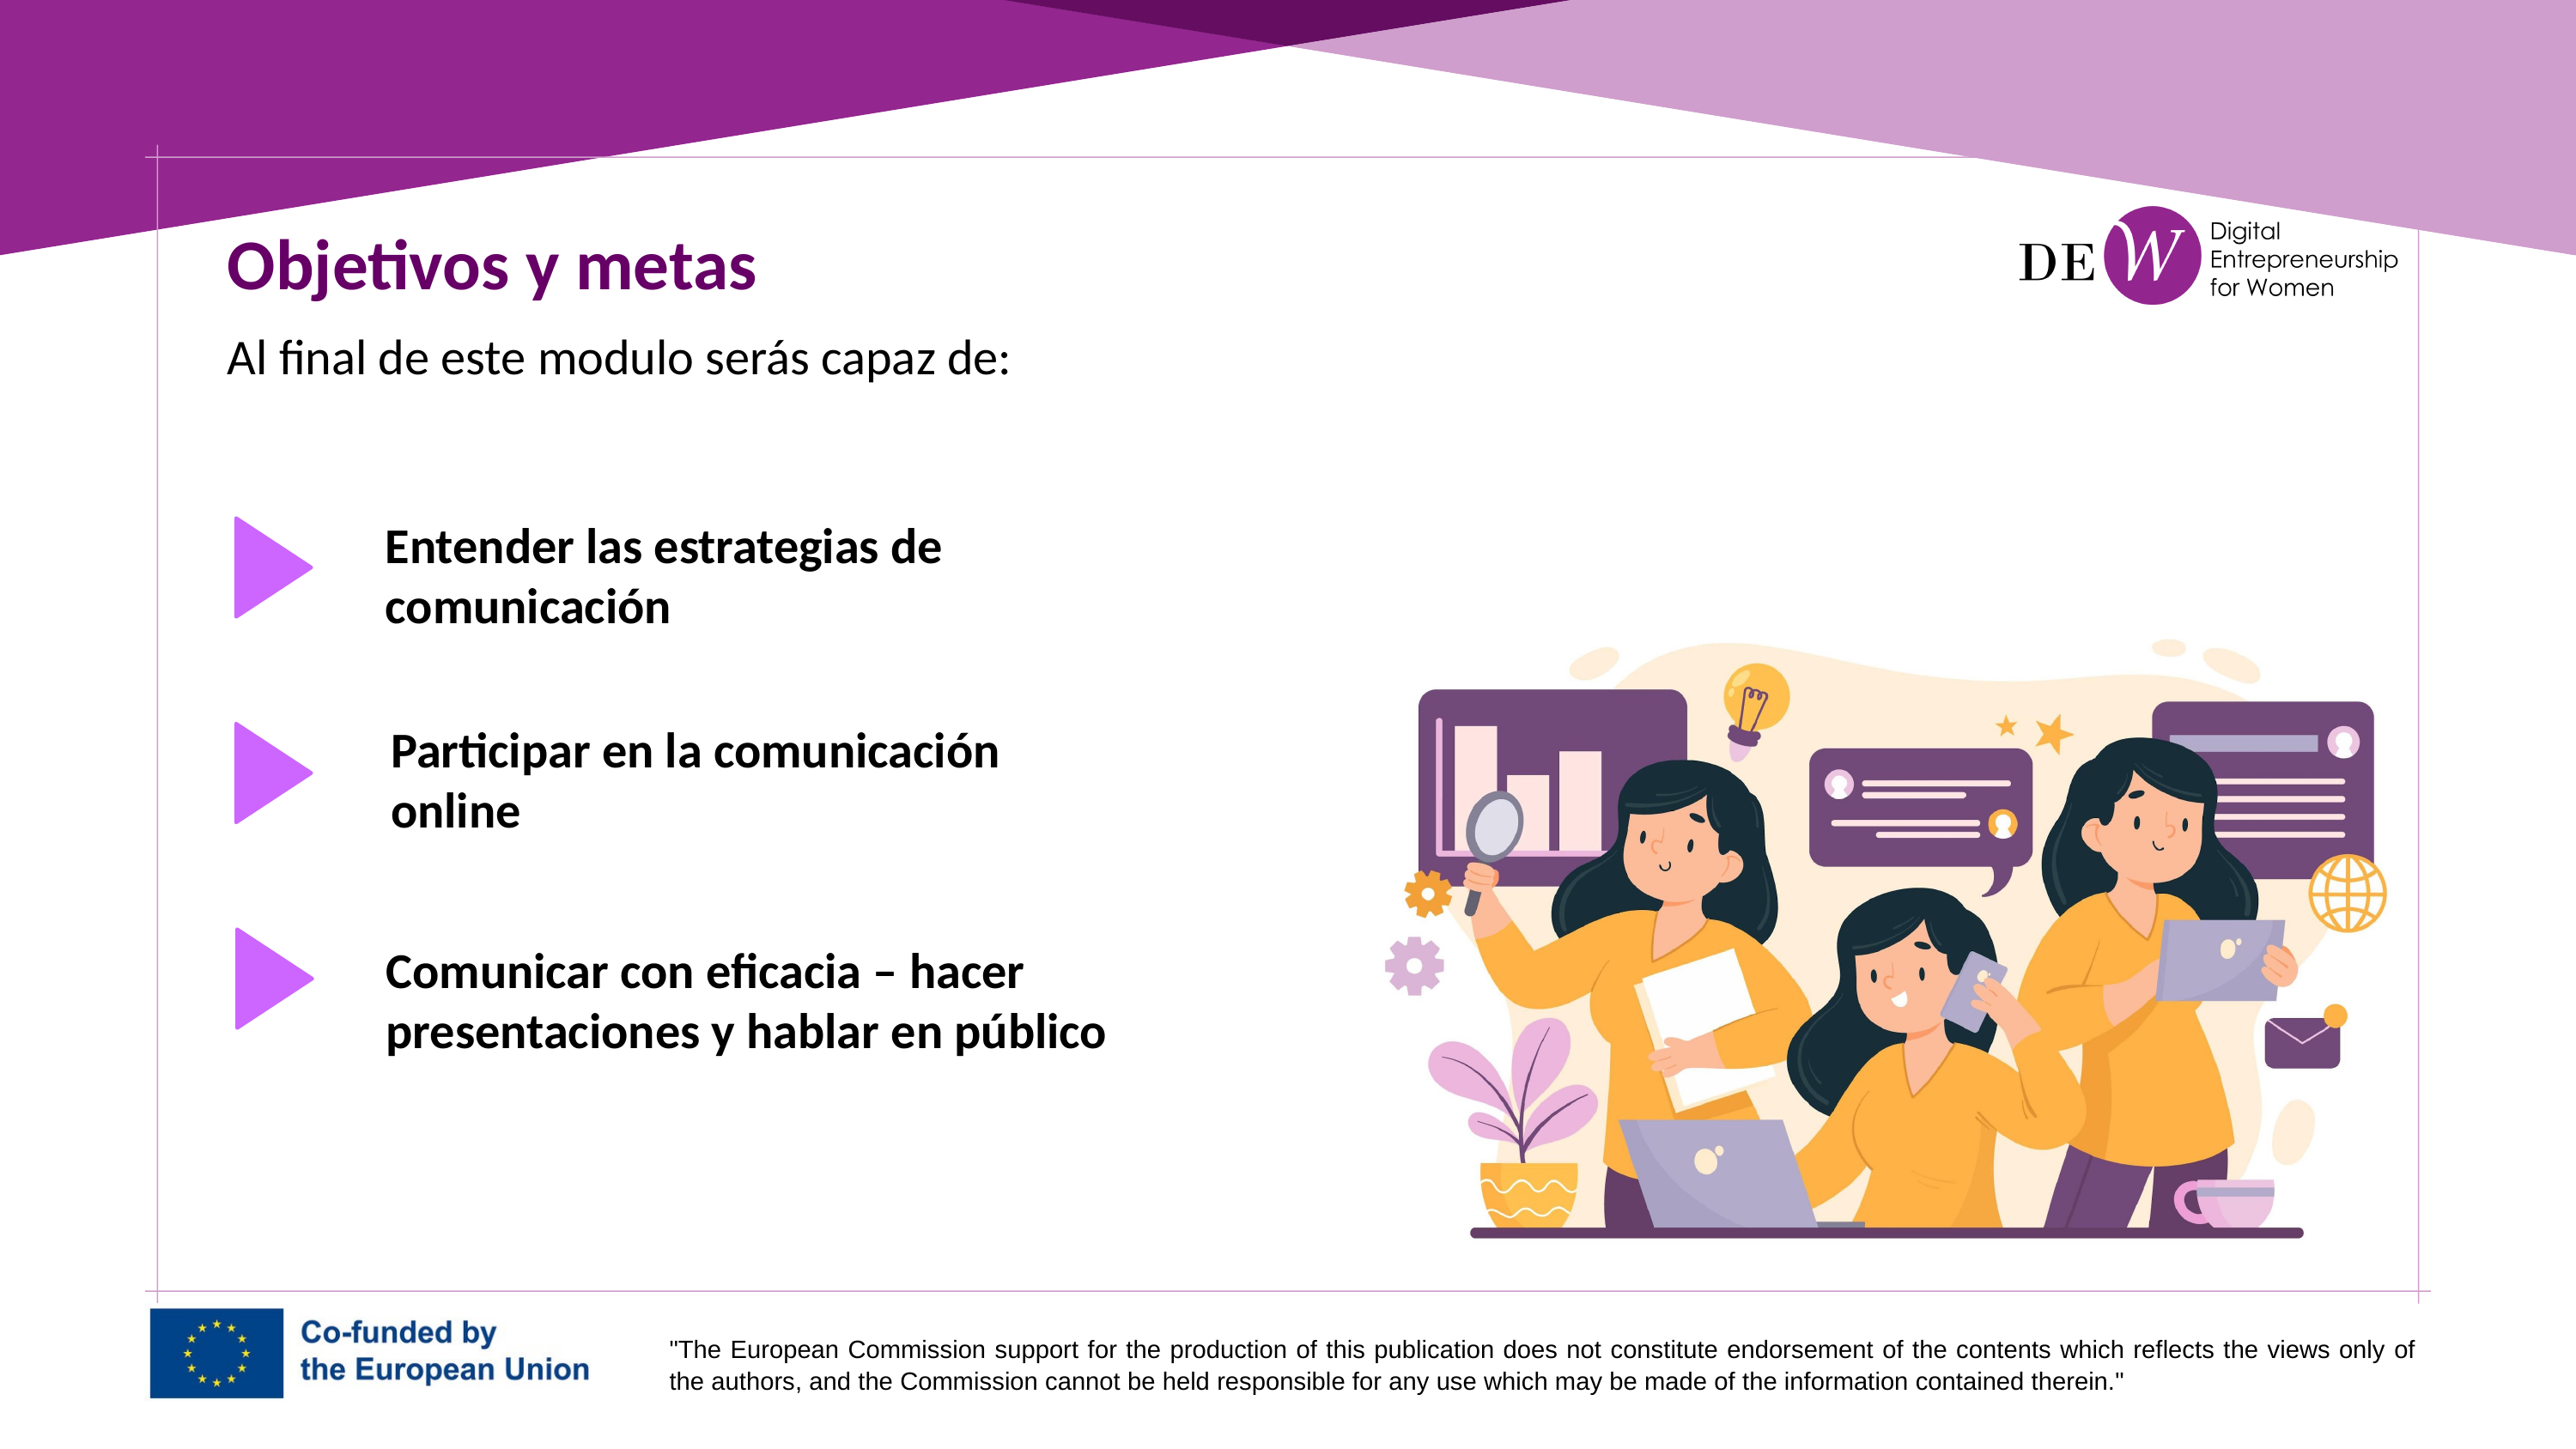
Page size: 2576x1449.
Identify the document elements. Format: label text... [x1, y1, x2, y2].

picture [1363, 616, 2405, 1258]
text_box Objetivos y metas [214, 211, 1548, 311]
picture [144, 1303, 596, 1404]
text_box [237, 929, 313, 1028]
text_box Al final de este modulo serás capaz de: [214, 318, 1629, 392]
picture [2017, 206, 2405, 305]
text_box [235, 518, 312, 617]
text_box Participar en la comunicación online [375, 711, 1098, 845]
text_box Entender las estrategias de comunicación [370, 506, 1230, 640]
text_box Comunicar con eficacia – hacer presentaciones y hablar en público [370, 931, 1262, 1065]
text_box [235, 723, 312, 823]
